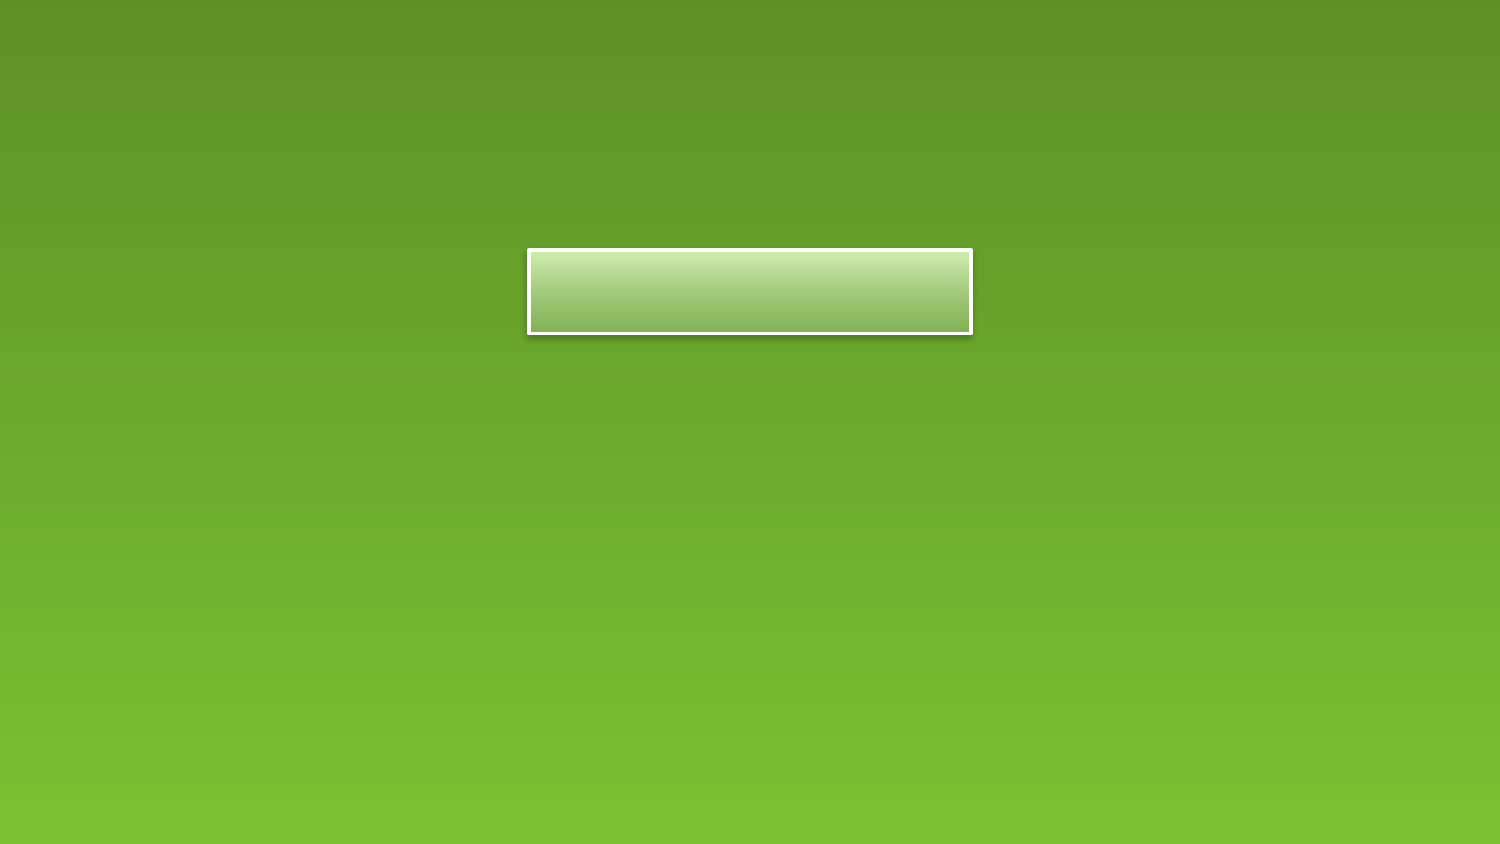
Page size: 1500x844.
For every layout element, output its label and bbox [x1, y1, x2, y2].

text_box [528, 249, 972, 334]
